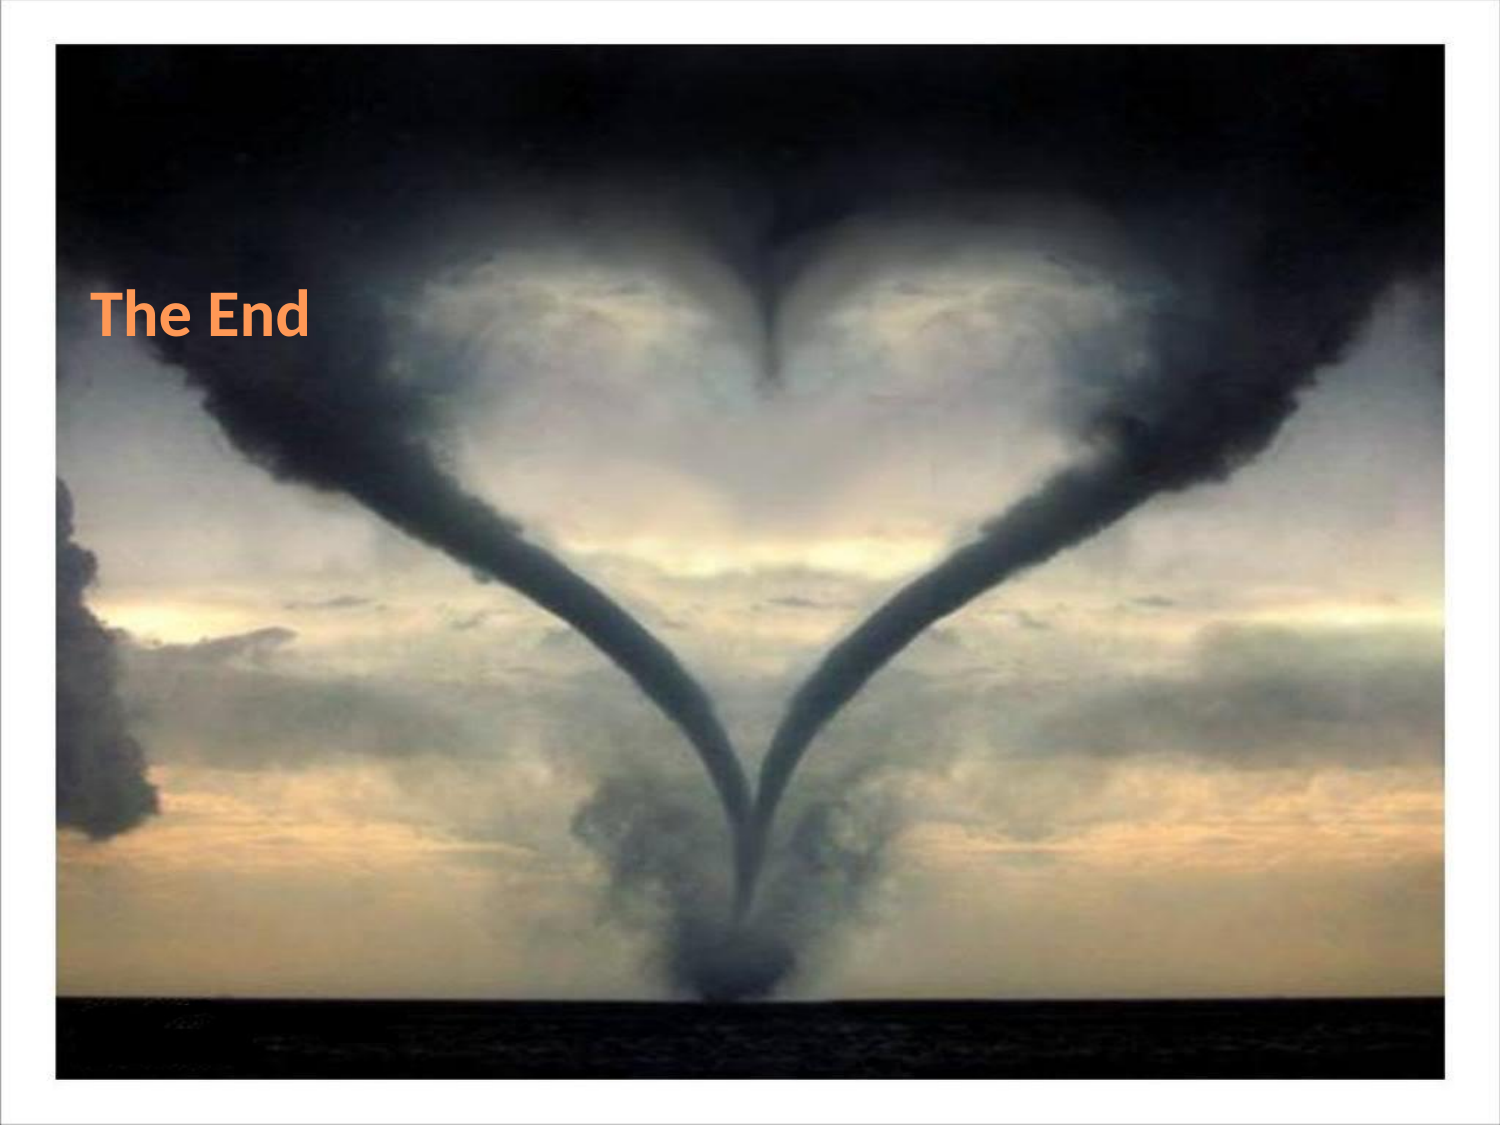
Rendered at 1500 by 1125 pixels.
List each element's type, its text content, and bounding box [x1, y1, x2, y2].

picture [0, 0, 1500, 1125]
list The End [75, 262, 1425, 1005]
